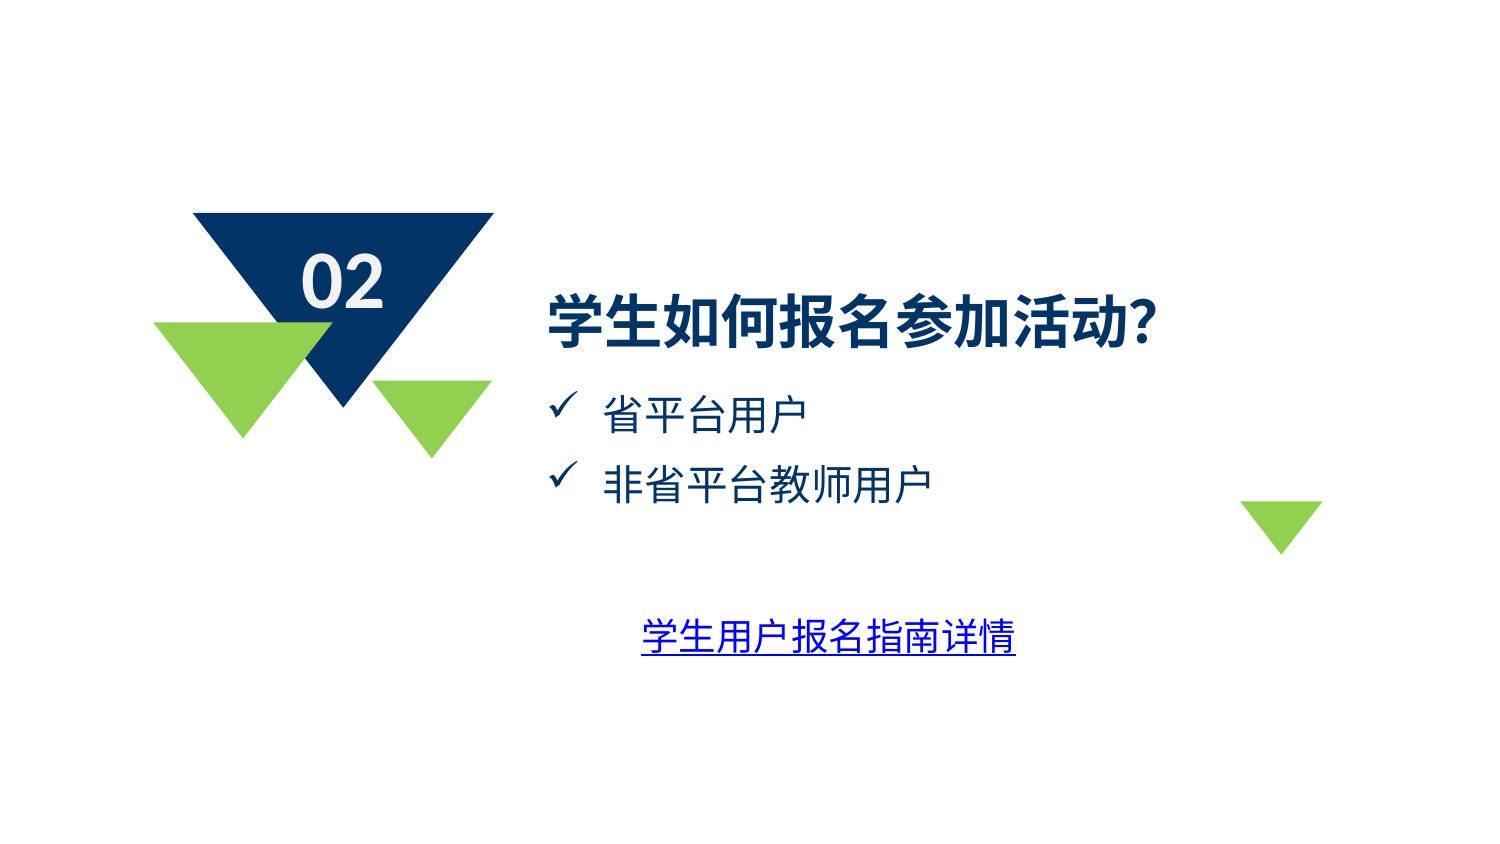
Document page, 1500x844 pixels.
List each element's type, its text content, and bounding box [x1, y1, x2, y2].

text_box 02 [254, 217, 432, 333]
text_box [305, 333, 404, 410]
text_box 省平台用户 [531, 381, 971, 447]
text_box 学生用户报名指南详情 [626, 605, 1110, 675]
text_box [1238, 499, 1325, 557]
text_box [151, 320, 328, 441]
text_box [369, 378, 494, 461]
text_box [190, 210, 496, 297]
text_box 学生如何报名参加活动？ [531, 278, 1205, 363]
text_box 非省平台教师用户 [531, 451, 1378, 516]
